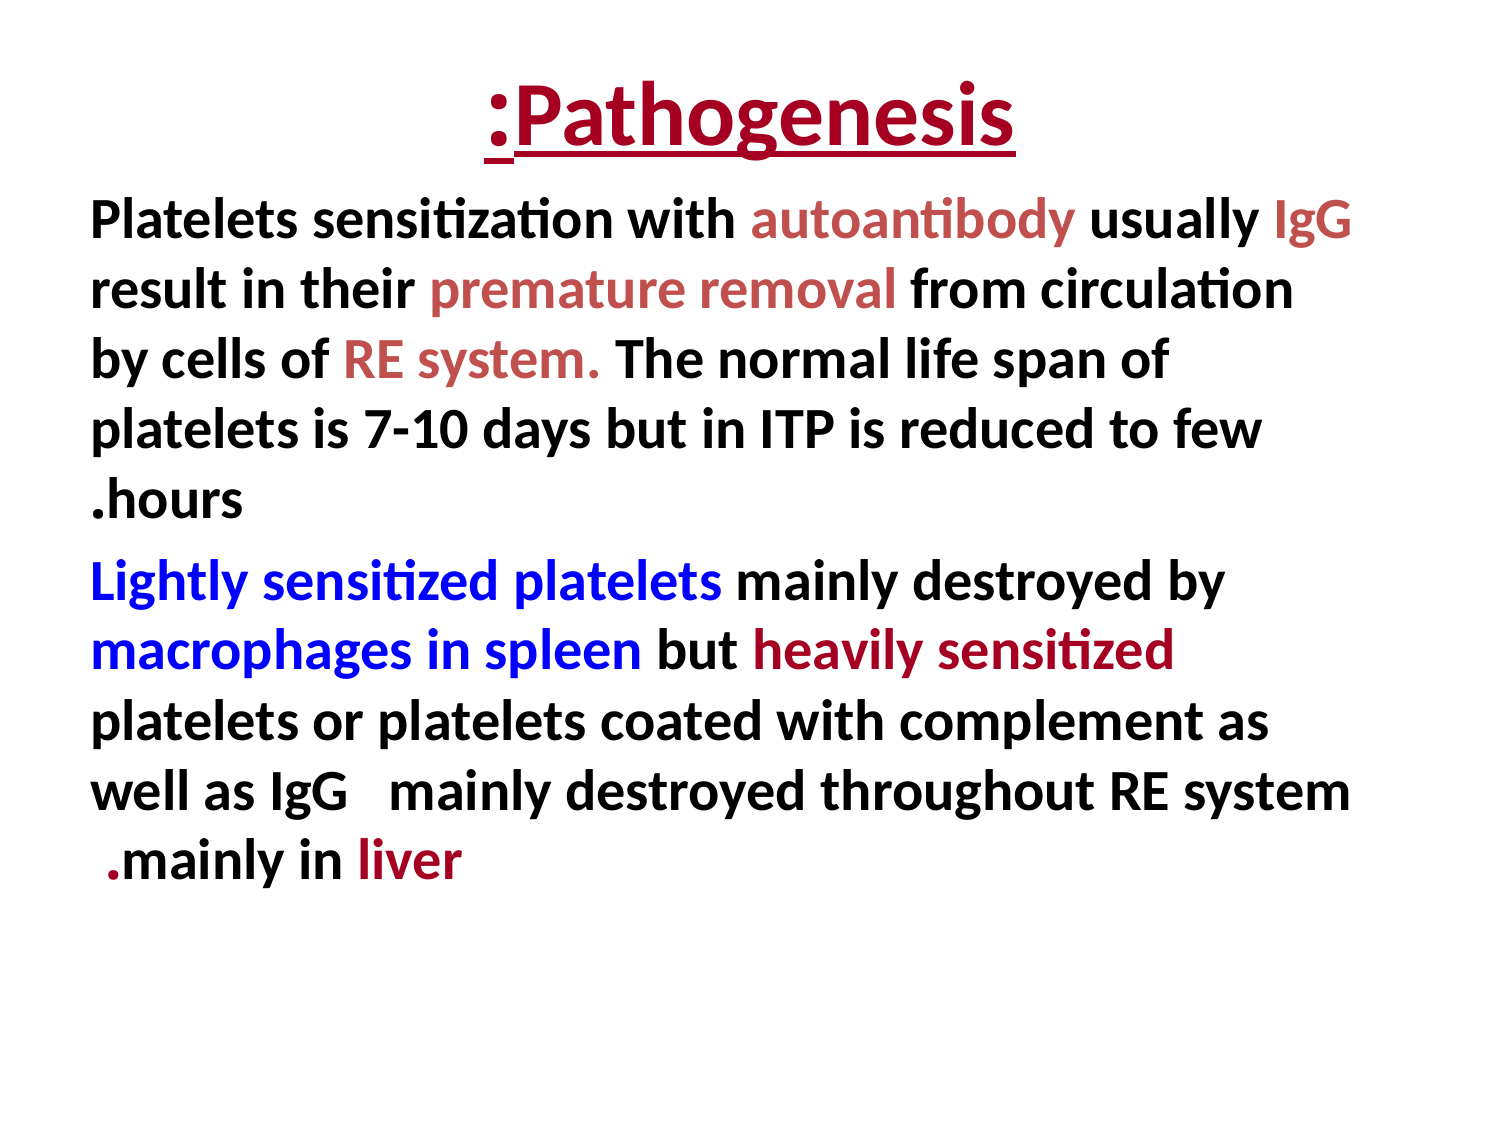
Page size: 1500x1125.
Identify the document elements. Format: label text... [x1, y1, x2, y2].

title Pathogenesis: [75, 45, 1425, 172]
list Platelets sensitization with autoantibody usually IgG result in their premature removal from circulation by cells of RE system. The normal life span of platelets is 7-10 days but in ITP is reduced to few hours. Lightly sensitized platelets mainly destroyed by macrophages in spleen but heavily sensitized platelets or platelets coated with complement as well as IgG mainly destroyed throughout RE system mainly in liver. [75, 172, 1425, 1005]
